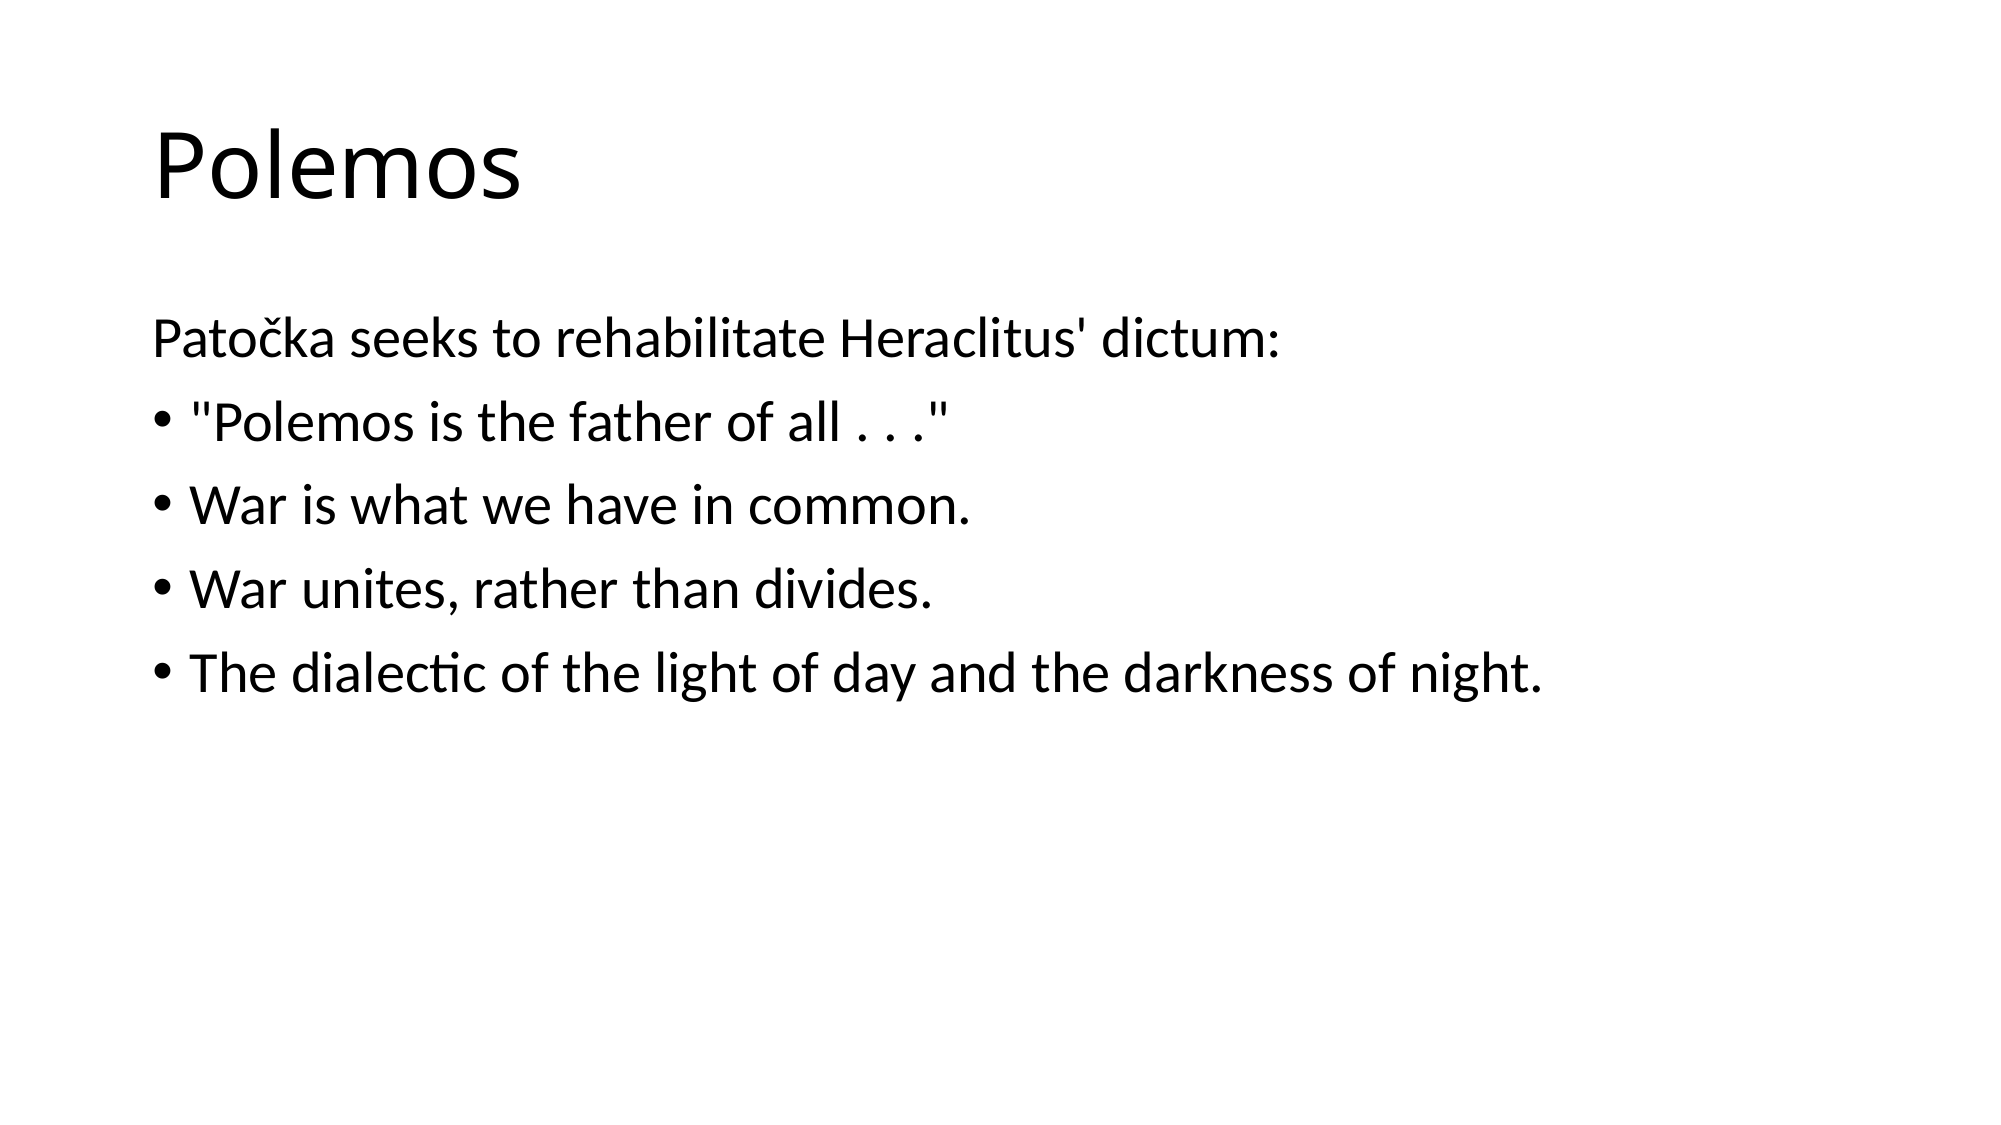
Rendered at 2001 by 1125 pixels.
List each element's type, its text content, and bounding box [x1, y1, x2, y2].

title Polemos [137, 59, 1863, 278]
list Patočka seeks to rehabilitate Heraclitus' dictum: "Polemos is the father of all . . ." War is what we have in common. War unites, rather than divides. The dialectic of the light of day and the darkness of night. [137, 299, 1863, 1014]
